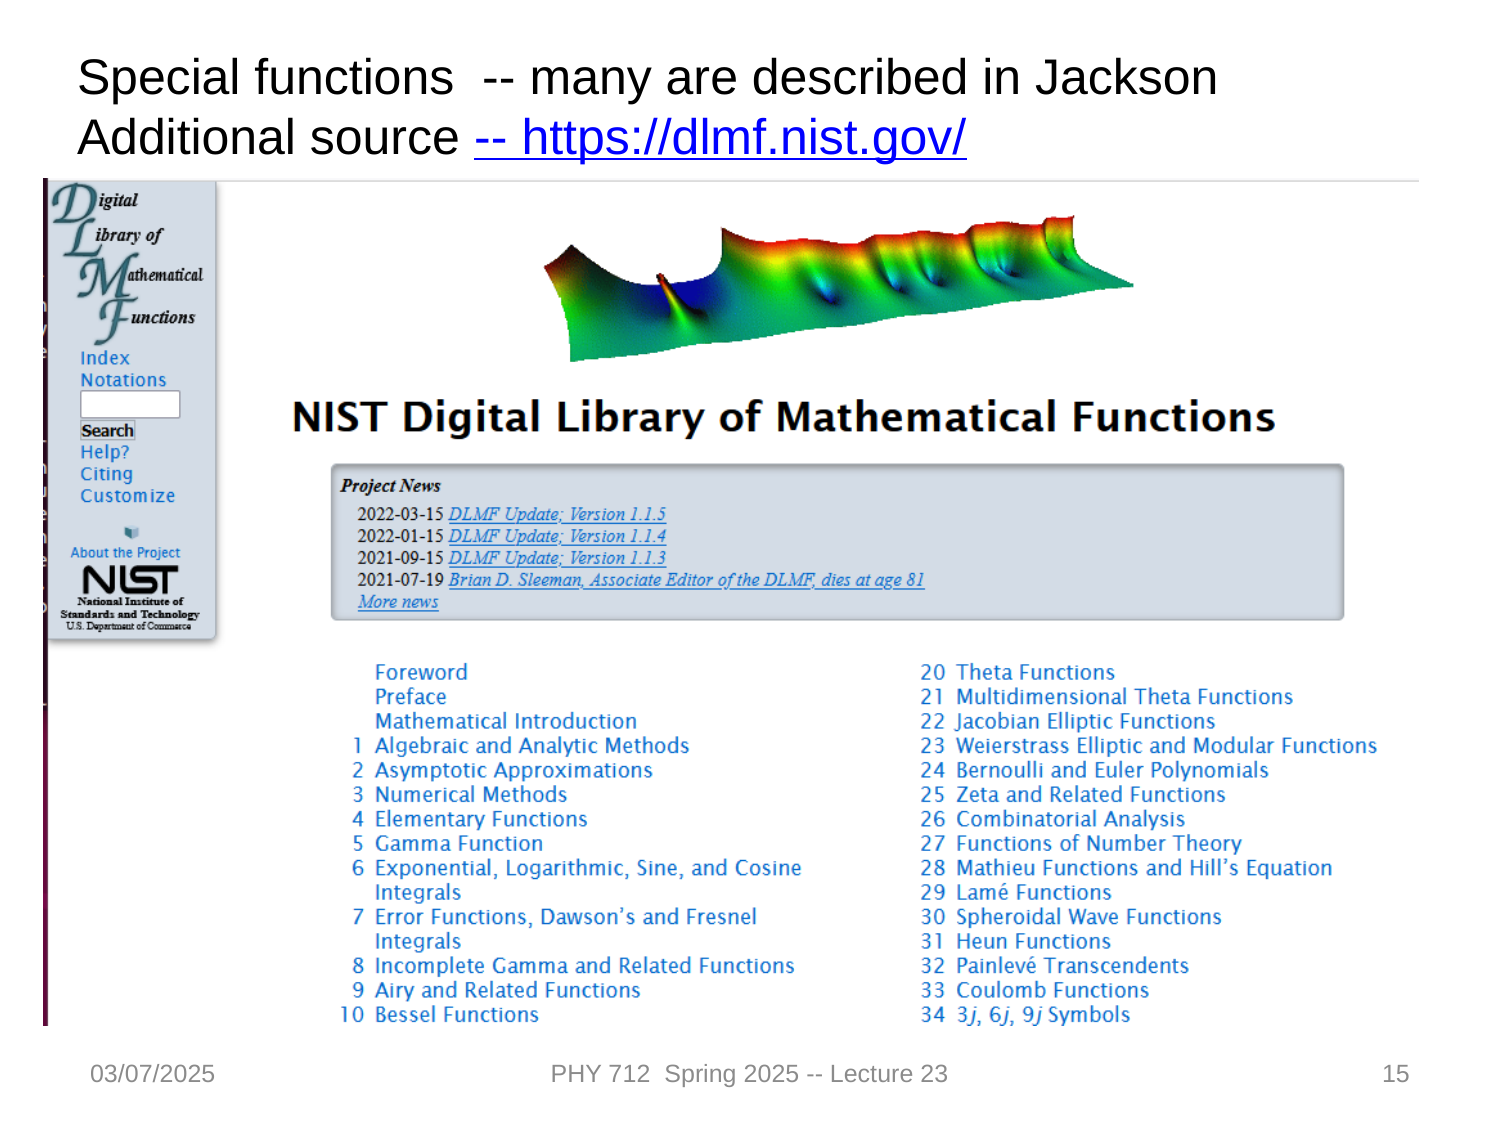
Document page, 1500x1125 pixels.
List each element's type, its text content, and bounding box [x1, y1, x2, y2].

text_box Special functions -- many are described in Jackson Additional source -- https://dlmf.nist.gov/ [62, 37, 1425, 173]
picture [43, 178, 1420, 1026]
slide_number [75, 1042, 425, 1103]
footer PHY 712 Spring 2025 -- Lecture 23 [512, 1042, 988, 1103]
slide_number 15 [1074, 1042, 1425, 1103]
